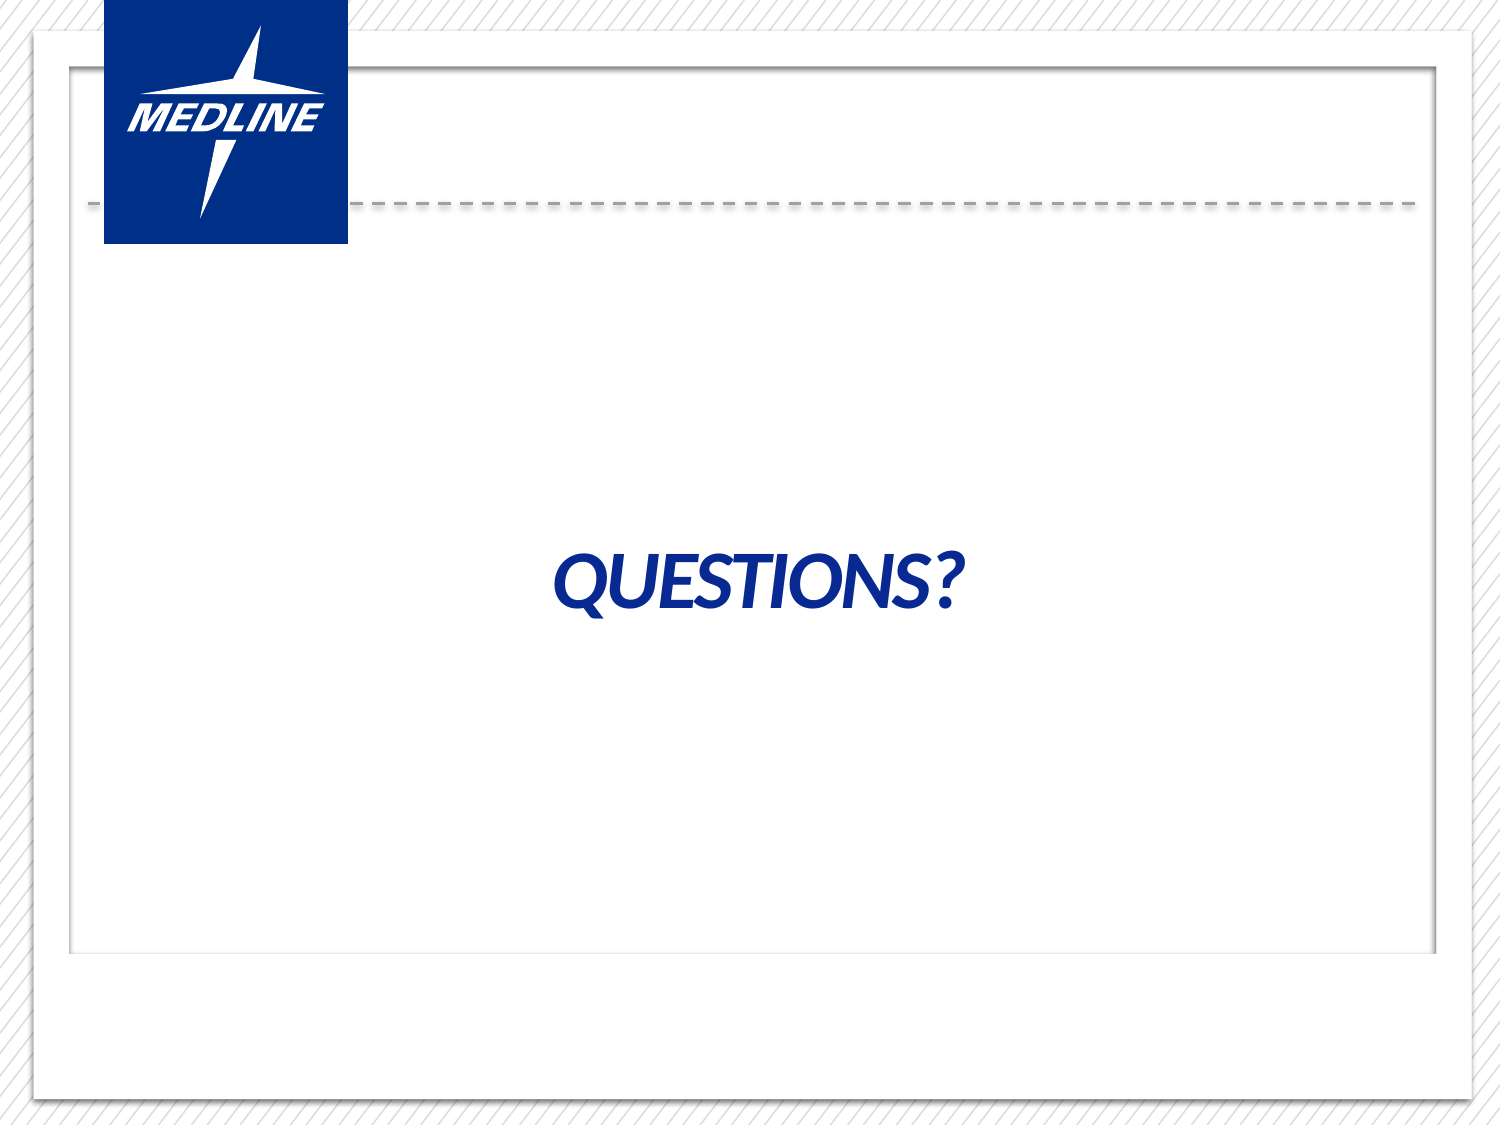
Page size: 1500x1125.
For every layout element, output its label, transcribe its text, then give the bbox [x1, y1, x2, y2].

title Questions? [63, 500, 1441, 625]
